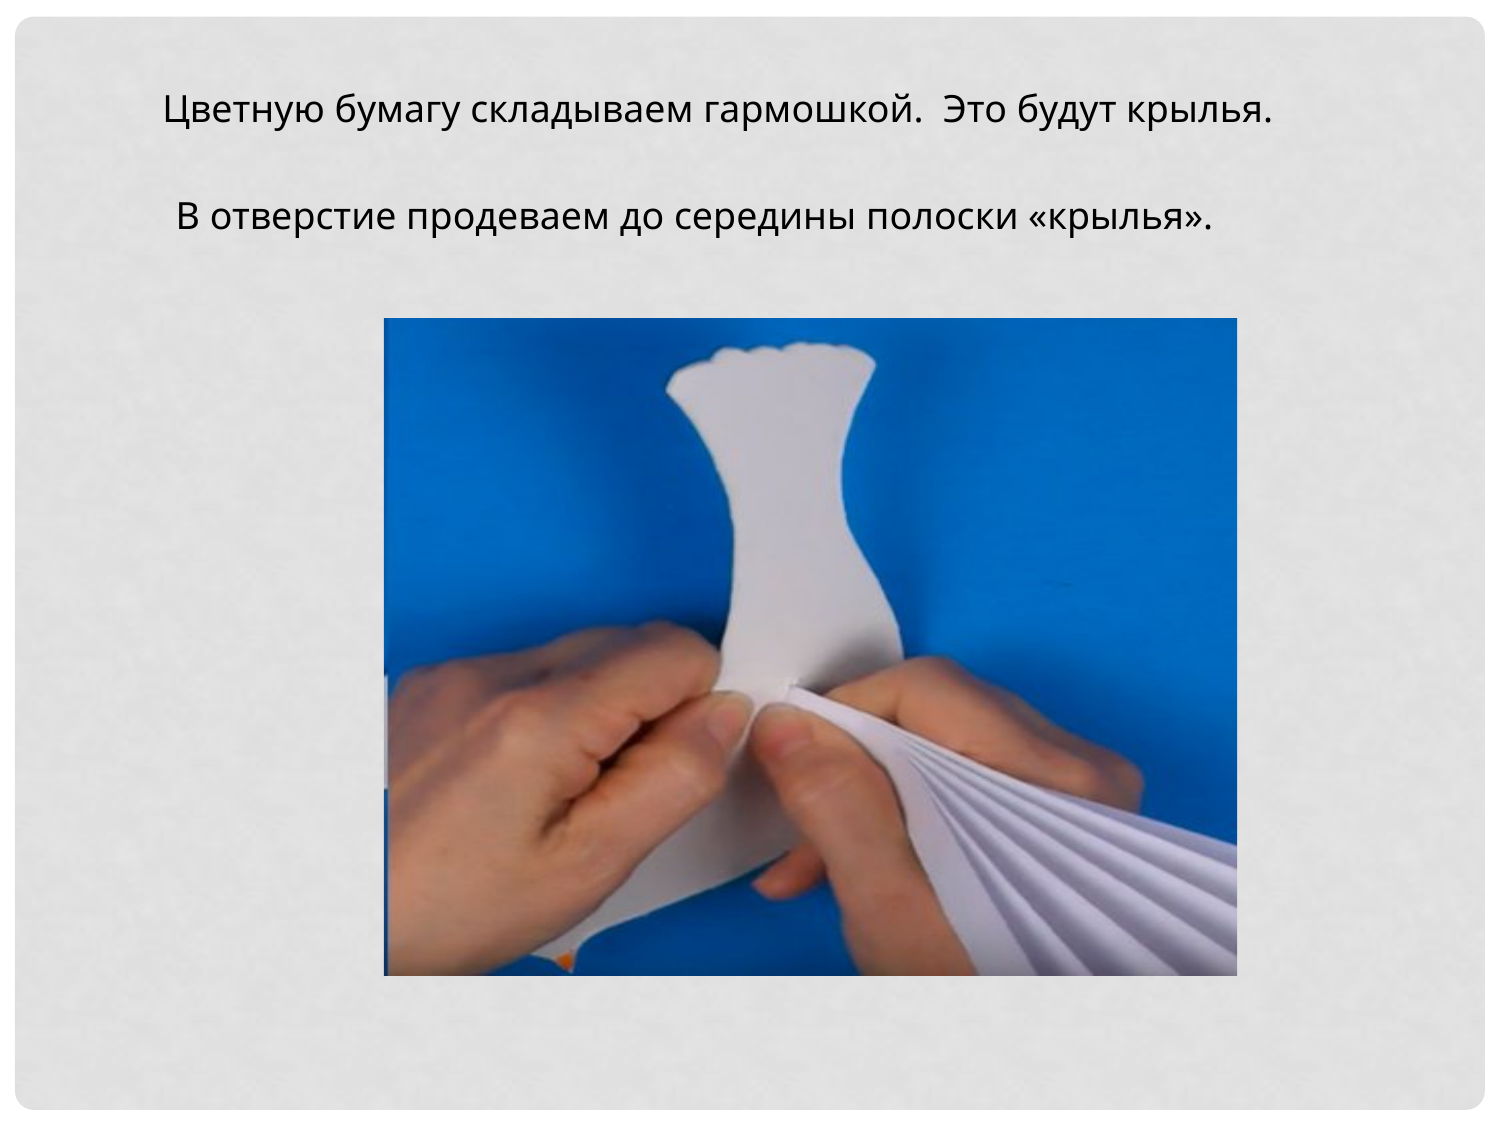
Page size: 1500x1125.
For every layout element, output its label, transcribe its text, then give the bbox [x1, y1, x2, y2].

picture [383, 318, 1238, 977]
text_box В отверстие продеваем до середины полоски «крылья». [160, 184, 1461, 245]
text_box Цветную бумагу складываем гармошкой. Это будут крылья. [147, 78, 1388, 138]
